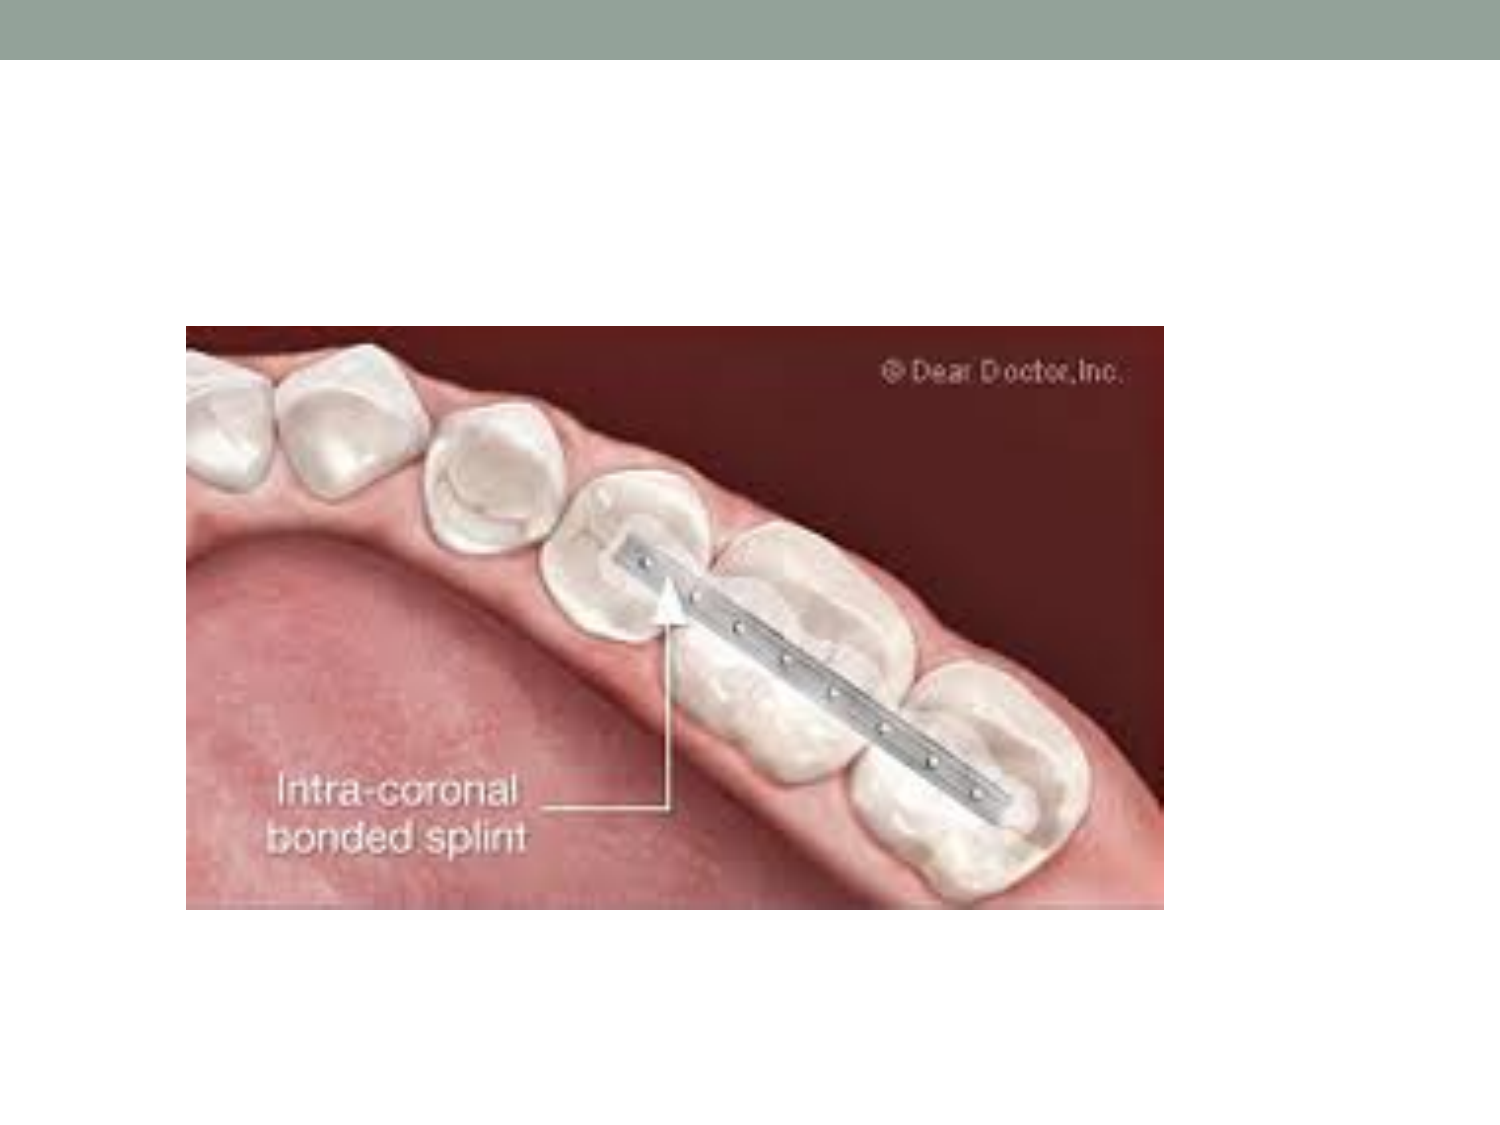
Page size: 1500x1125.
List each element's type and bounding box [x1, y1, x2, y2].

list [186, 325, 1164, 910]
